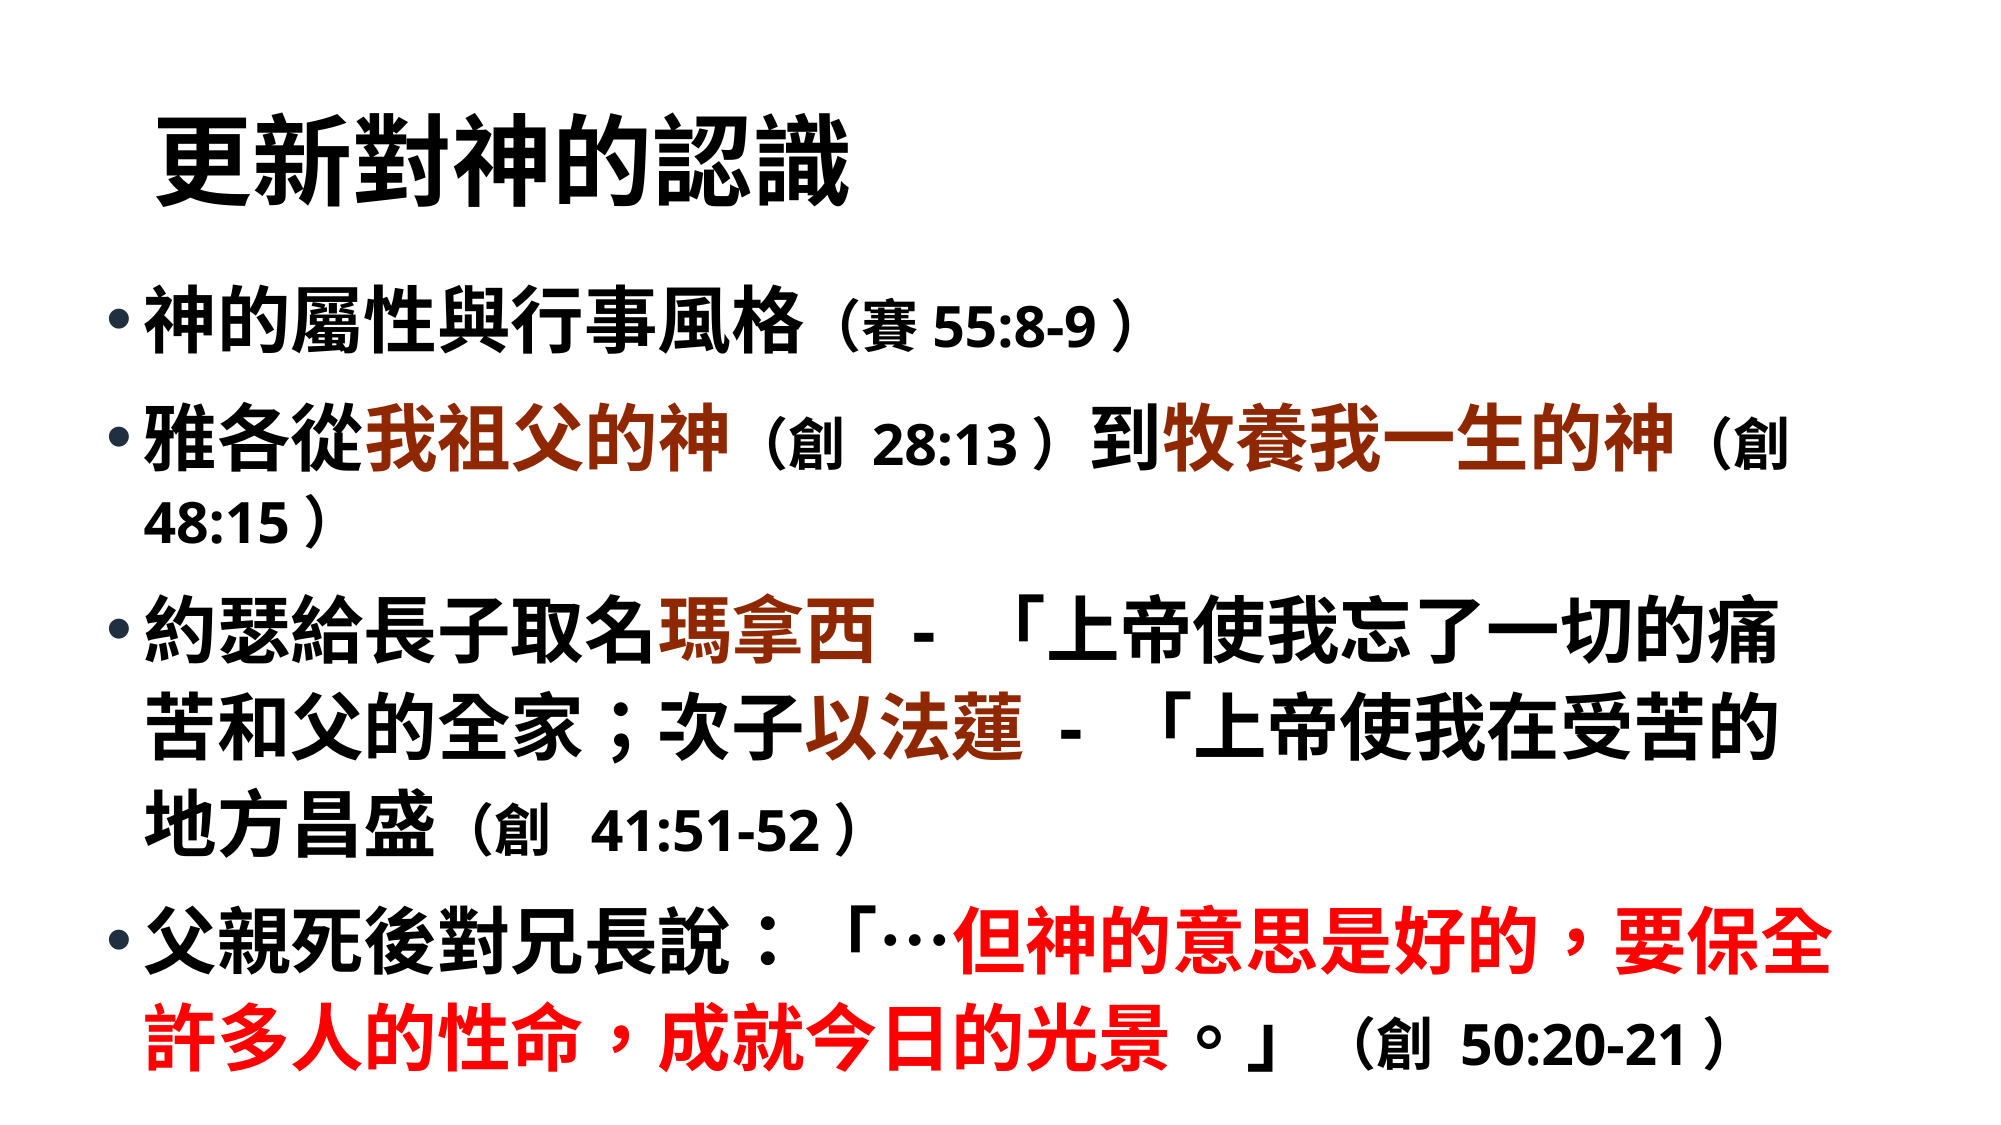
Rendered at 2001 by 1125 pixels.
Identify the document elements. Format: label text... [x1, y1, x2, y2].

list 神的屬性與行事風格（賽55:8-9） 雅各從我祖父的神（創 28:13）到牧養我一生的神（創48:15） 約瑟給長子取名瑪拿西 - 「上帝使我忘了一切的痛苦和父的全家；次子以法蓮 - 「上帝使我在受苦的地方昌盛（創 41:51-52） 父親死後對兄長說：「…但神的意思是好的，要保全許多人的性命，成就今日的光景。」（創 50:20-21） [91, 258, 1863, 1102]
title 更新對神的認識 [137, 59, 1863, 227]
